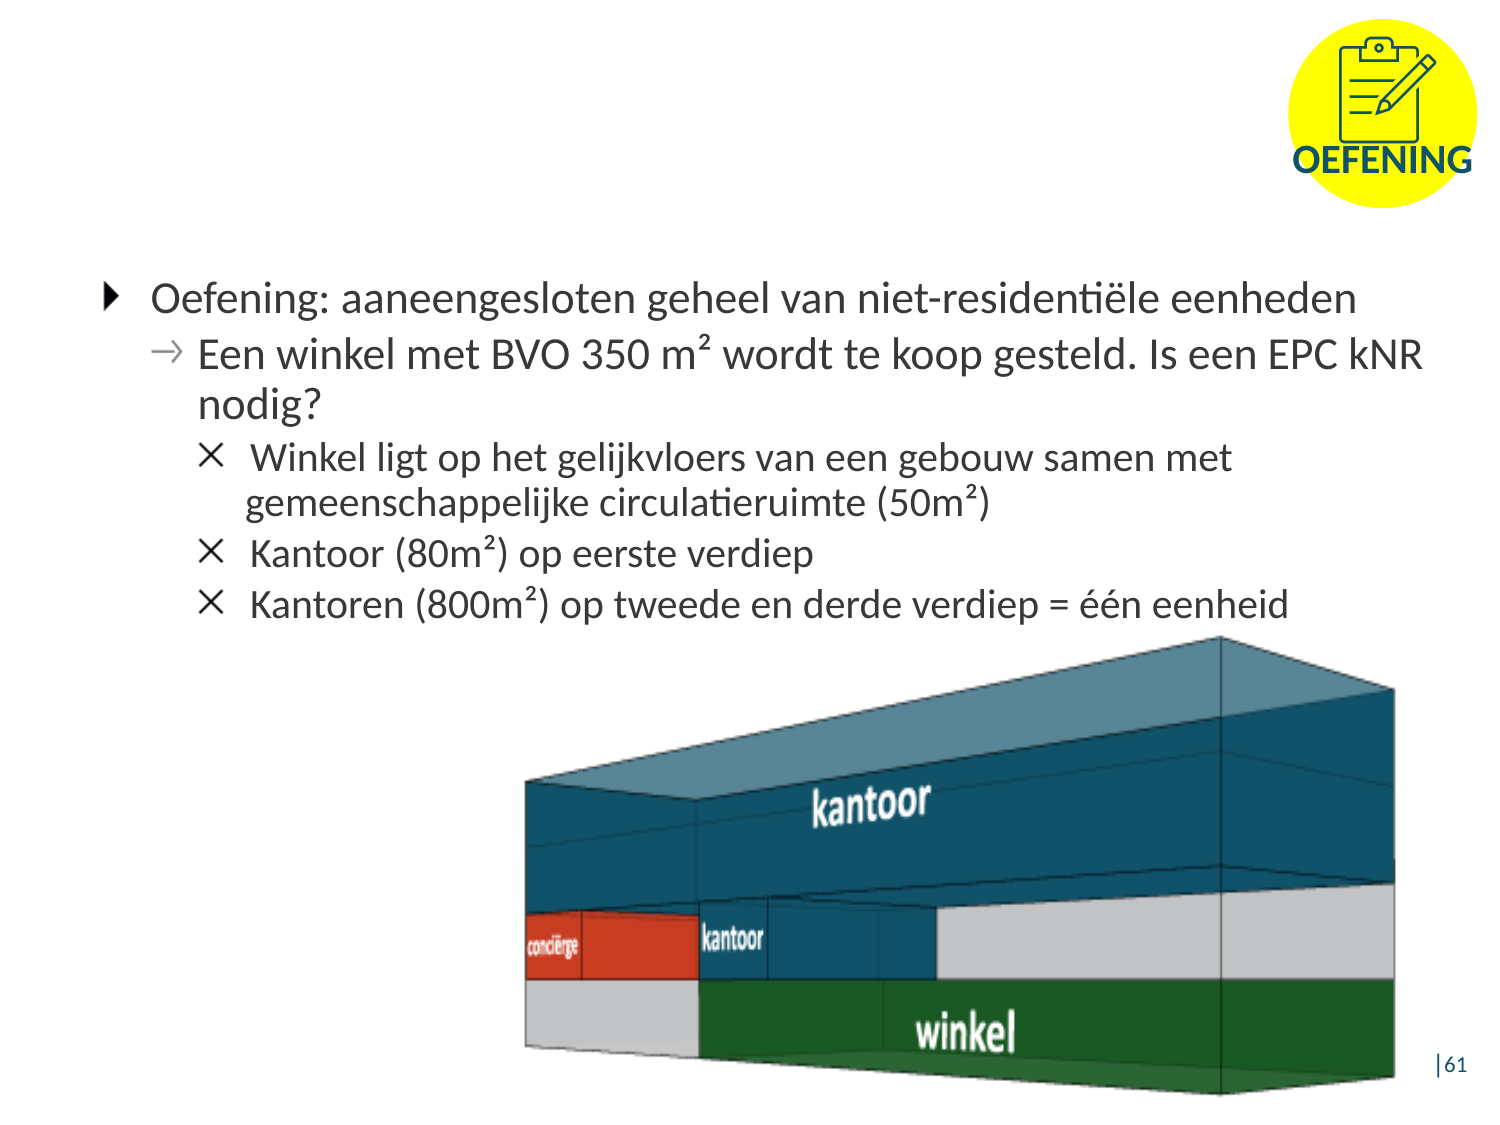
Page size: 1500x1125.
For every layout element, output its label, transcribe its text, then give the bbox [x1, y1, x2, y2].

picture [150, 340, 195, 364]
text_box │61 [1416, 1042, 1483, 1103]
picture [508, 615, 1412, 1119]
picture [197, 538, 251, 565]
picture [1319, 26, 1447, 154]
picture [197, 442, 251, 469]
picture [103, 281, 145, 311]
text_box Oefening: aaneengesloten geheel van niet-residentiële eenheden Een winkel met BVO 350 m² wordt te koop gesteld. Is een EPC kNR nodig? Winkel ligt op het gelijkvloers van een gebouw samen met gemeenschappelijke circulatieruimte (50m²) Kantoor (80m²) op eerste verdiep Kantoren (800m²) op tweede en derde verdiep = één eenheid [88, 267, 1459, 965]
picture [197, 589, 251, 616]
